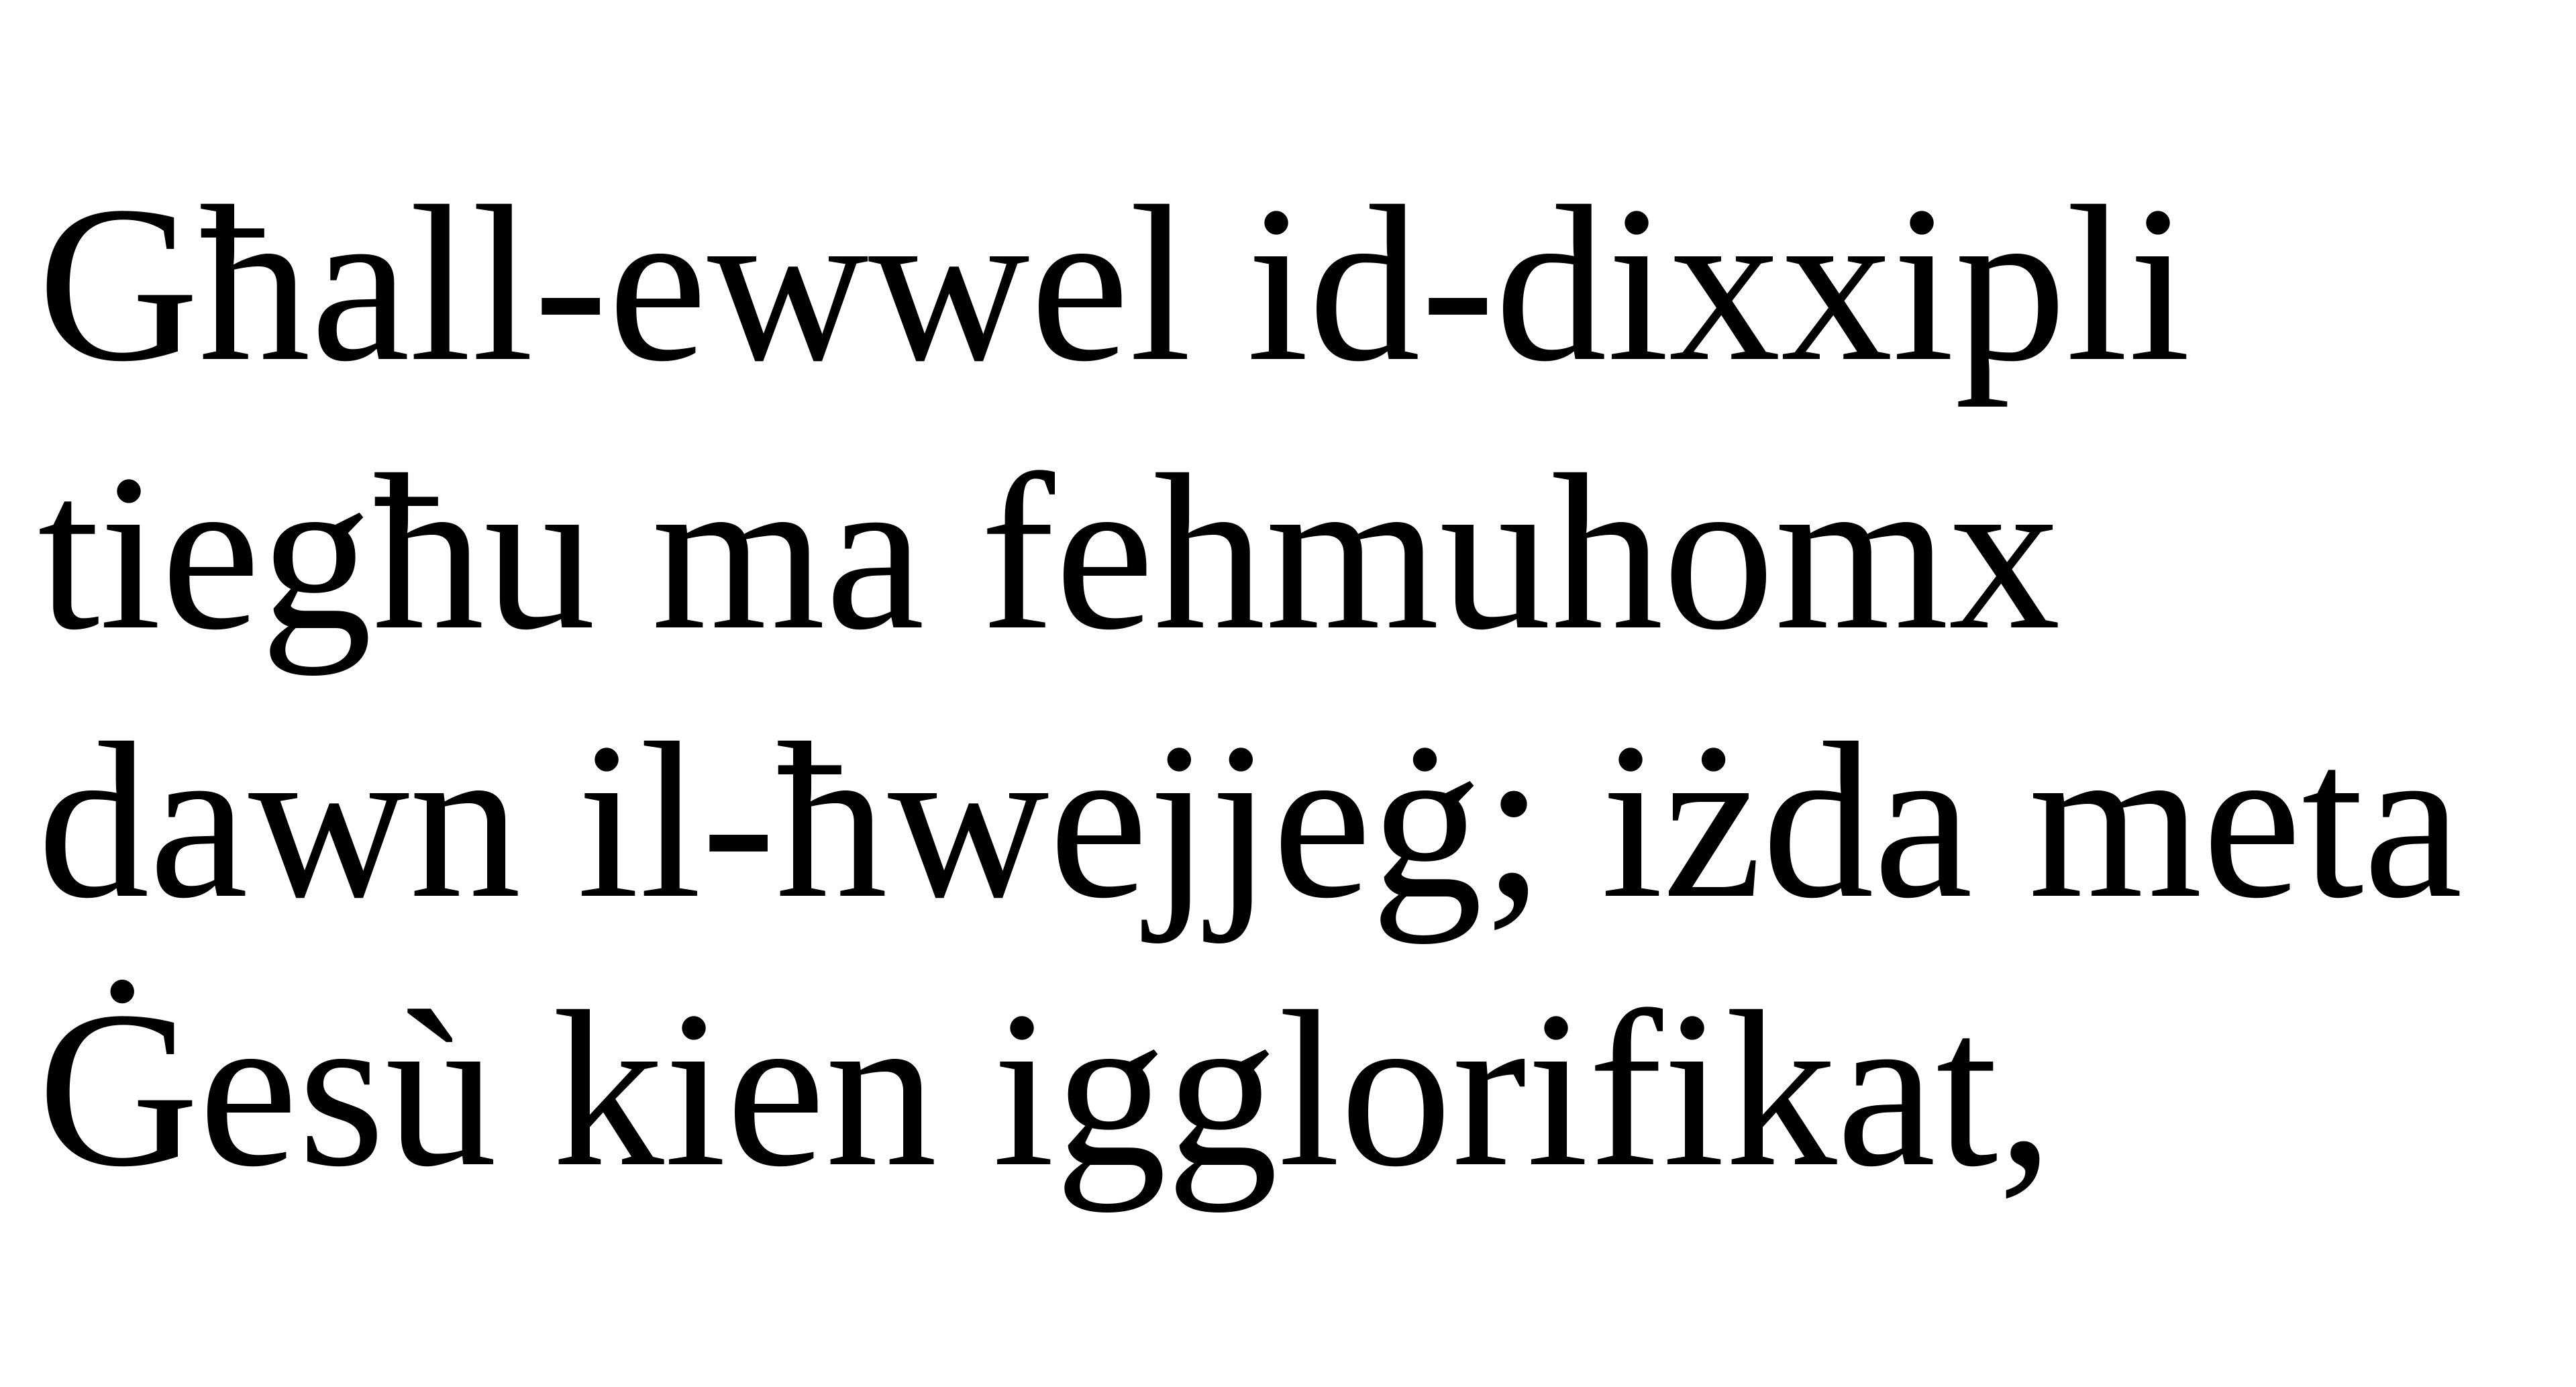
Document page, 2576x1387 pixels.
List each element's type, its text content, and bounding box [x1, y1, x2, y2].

list Għall-ewwel id-dixxipli tiegħu ma fehmuhomx dawn il-ħwejjeġ; iżda meta Ġesù kien igglorifikat, [28, 130, 2576, 1241]
